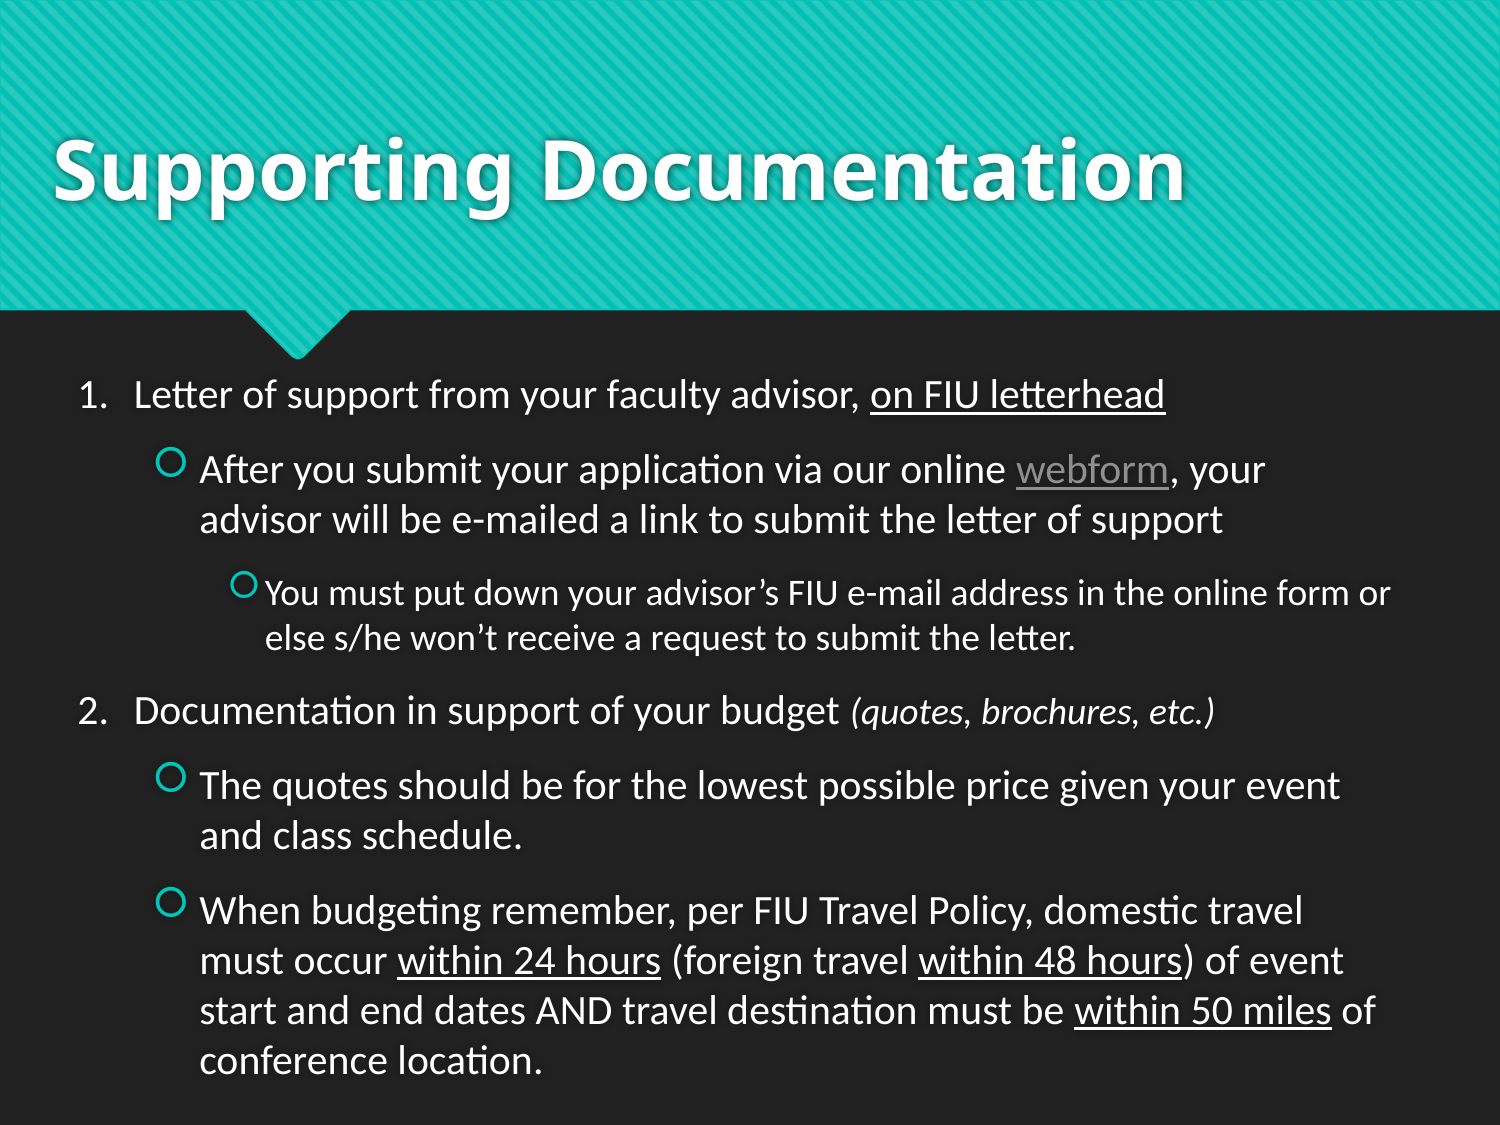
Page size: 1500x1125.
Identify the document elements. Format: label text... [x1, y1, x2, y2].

list Letter of support from your faculty advisor, on FIU letterhead After you submit your application via our online webform, your advisor will be e-mailed a link to submit the letter of support You must put down your advisor’s FIU e-mail address in the online form or else s/he won’t receive a request to submit the letter. Documentation in support of your budget (quotes, brochures, etc.) The quotes should be for the lowest possible price given your event and class schedule. When budgeting remember, per FIU Travel Policy, domestic travel must occur within 24 hours (foreign travel within 48 hours) of event start and end dates AND travel destination must be within 50 miles of conference location. [62, 337, 1413, 1113]
title Supporting Documentation [37, 50, 1438, 225]
